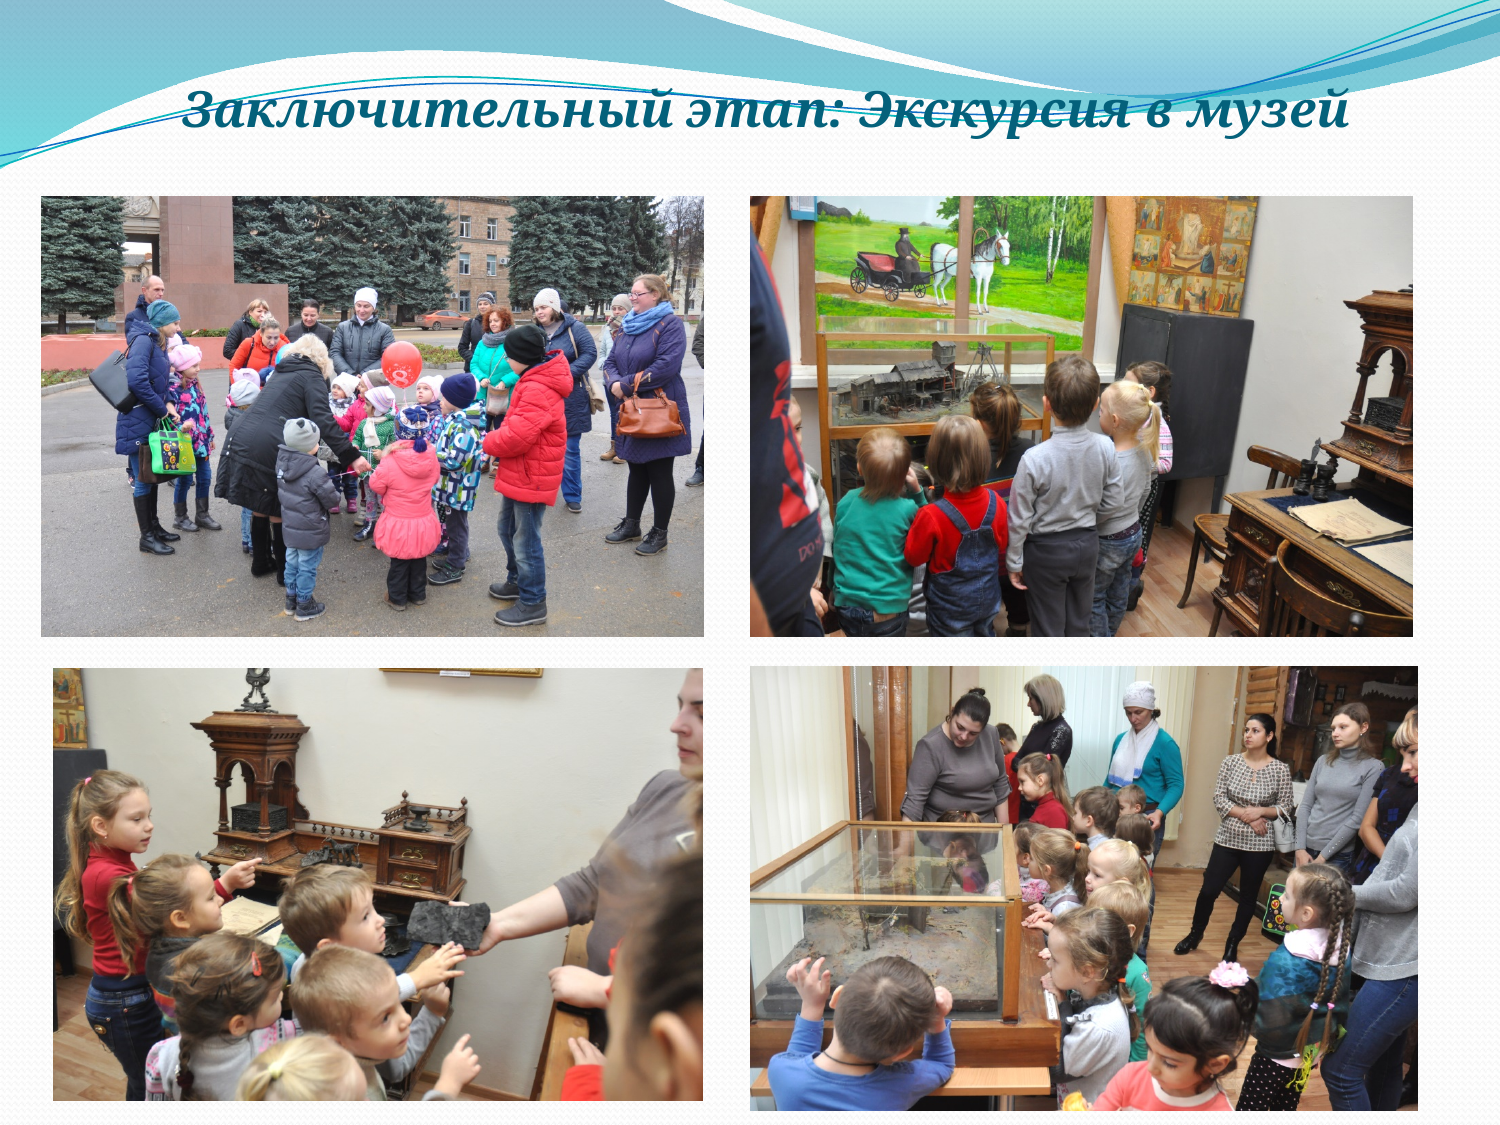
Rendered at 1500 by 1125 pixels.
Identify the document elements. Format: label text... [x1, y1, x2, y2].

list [749, 195, 1414, 637]
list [41, 196, 705, 637]
picture [52, 668, 703, 1101]
list Заключительный этап: Экскурсия в музей [75, 66, 1459, 149]
picture [749, 666, 1418, 1111]
